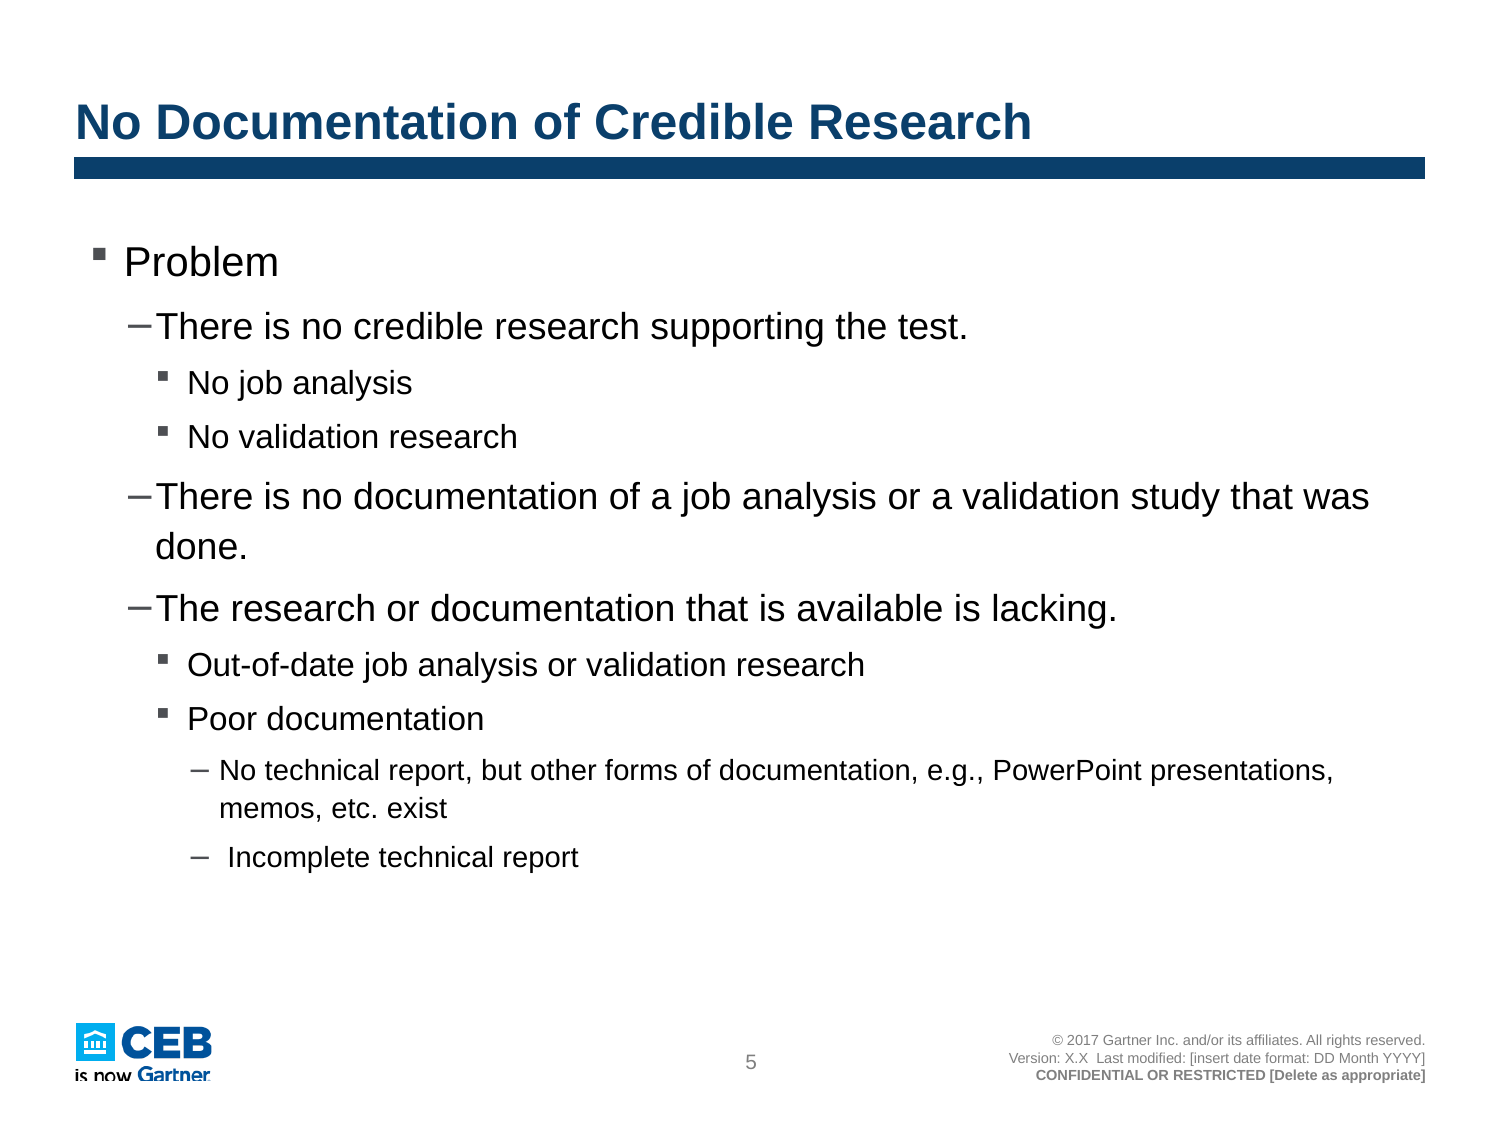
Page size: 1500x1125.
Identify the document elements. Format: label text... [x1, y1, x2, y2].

title No Documentation of Credible Research [75, 59, 1425, 157]
list Problem There is no credible research supporting the test. No job analysis No validation research There is no documentation of a job analysis or a validation study that was done. The research or documentation that is available is lacking. Out-of-date job analysis or validation research Poor documentation No technical report, but other forms of documentation, e.g., PowerPoint presentations, memos, etc. exist Incomplete technical report [75, 222, 1423, 1003]
